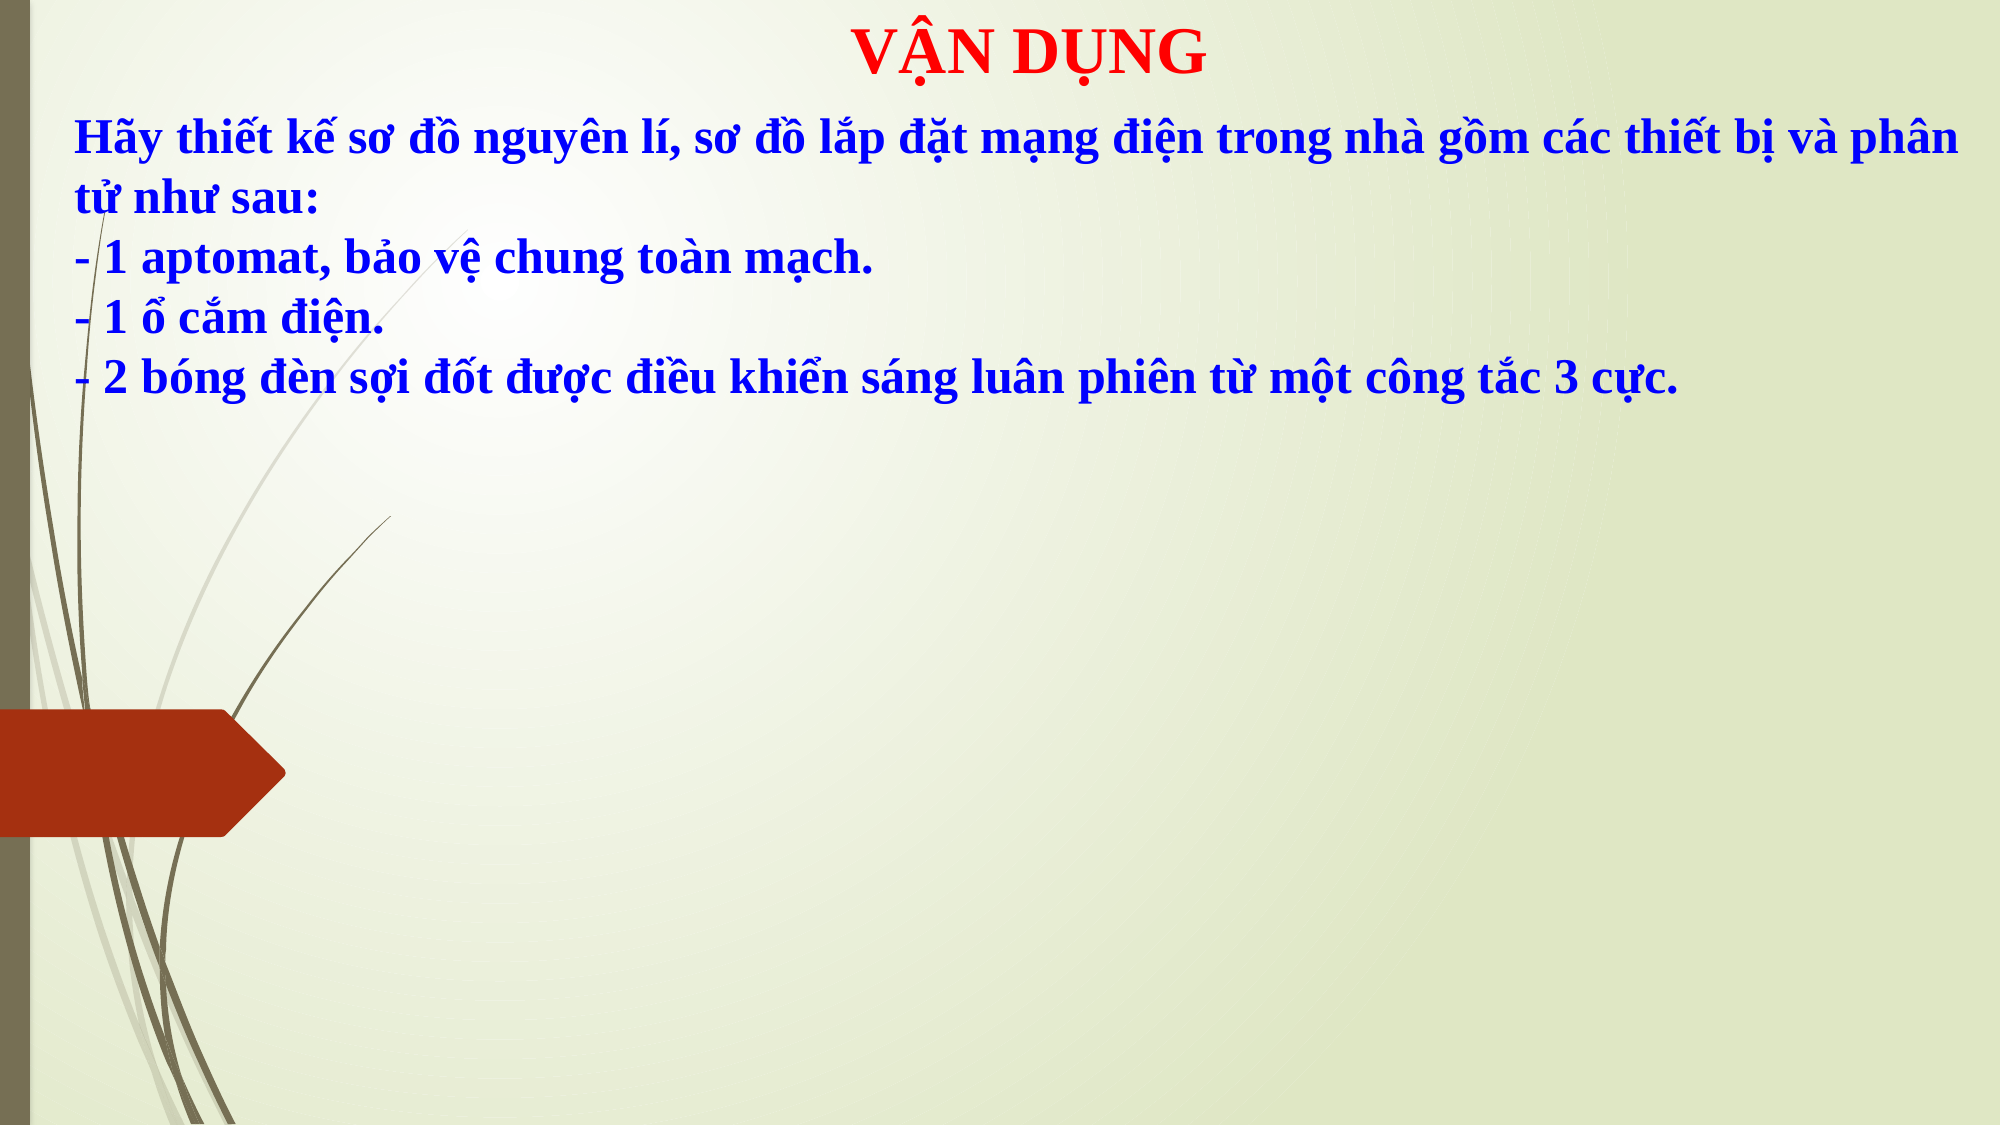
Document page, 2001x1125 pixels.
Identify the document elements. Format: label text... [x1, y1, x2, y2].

text_box Hãy thiết kế sơ đồ nguyên lí, sơ đồ lắp đặt mạng điện trong nhà gồm các thiết bị và phân tử như sau: - 1 aptomat, bảo vệ chung toàn mạch. - 1 ổ cắm điện. - 2 bóng đèn sợi đốt được điều khiển sáng luân phiên từ một công tắc 3 cực. [60, 95, 2000, 411]
text_box VẬN DỤNG [835, 0, 1285, 95]
